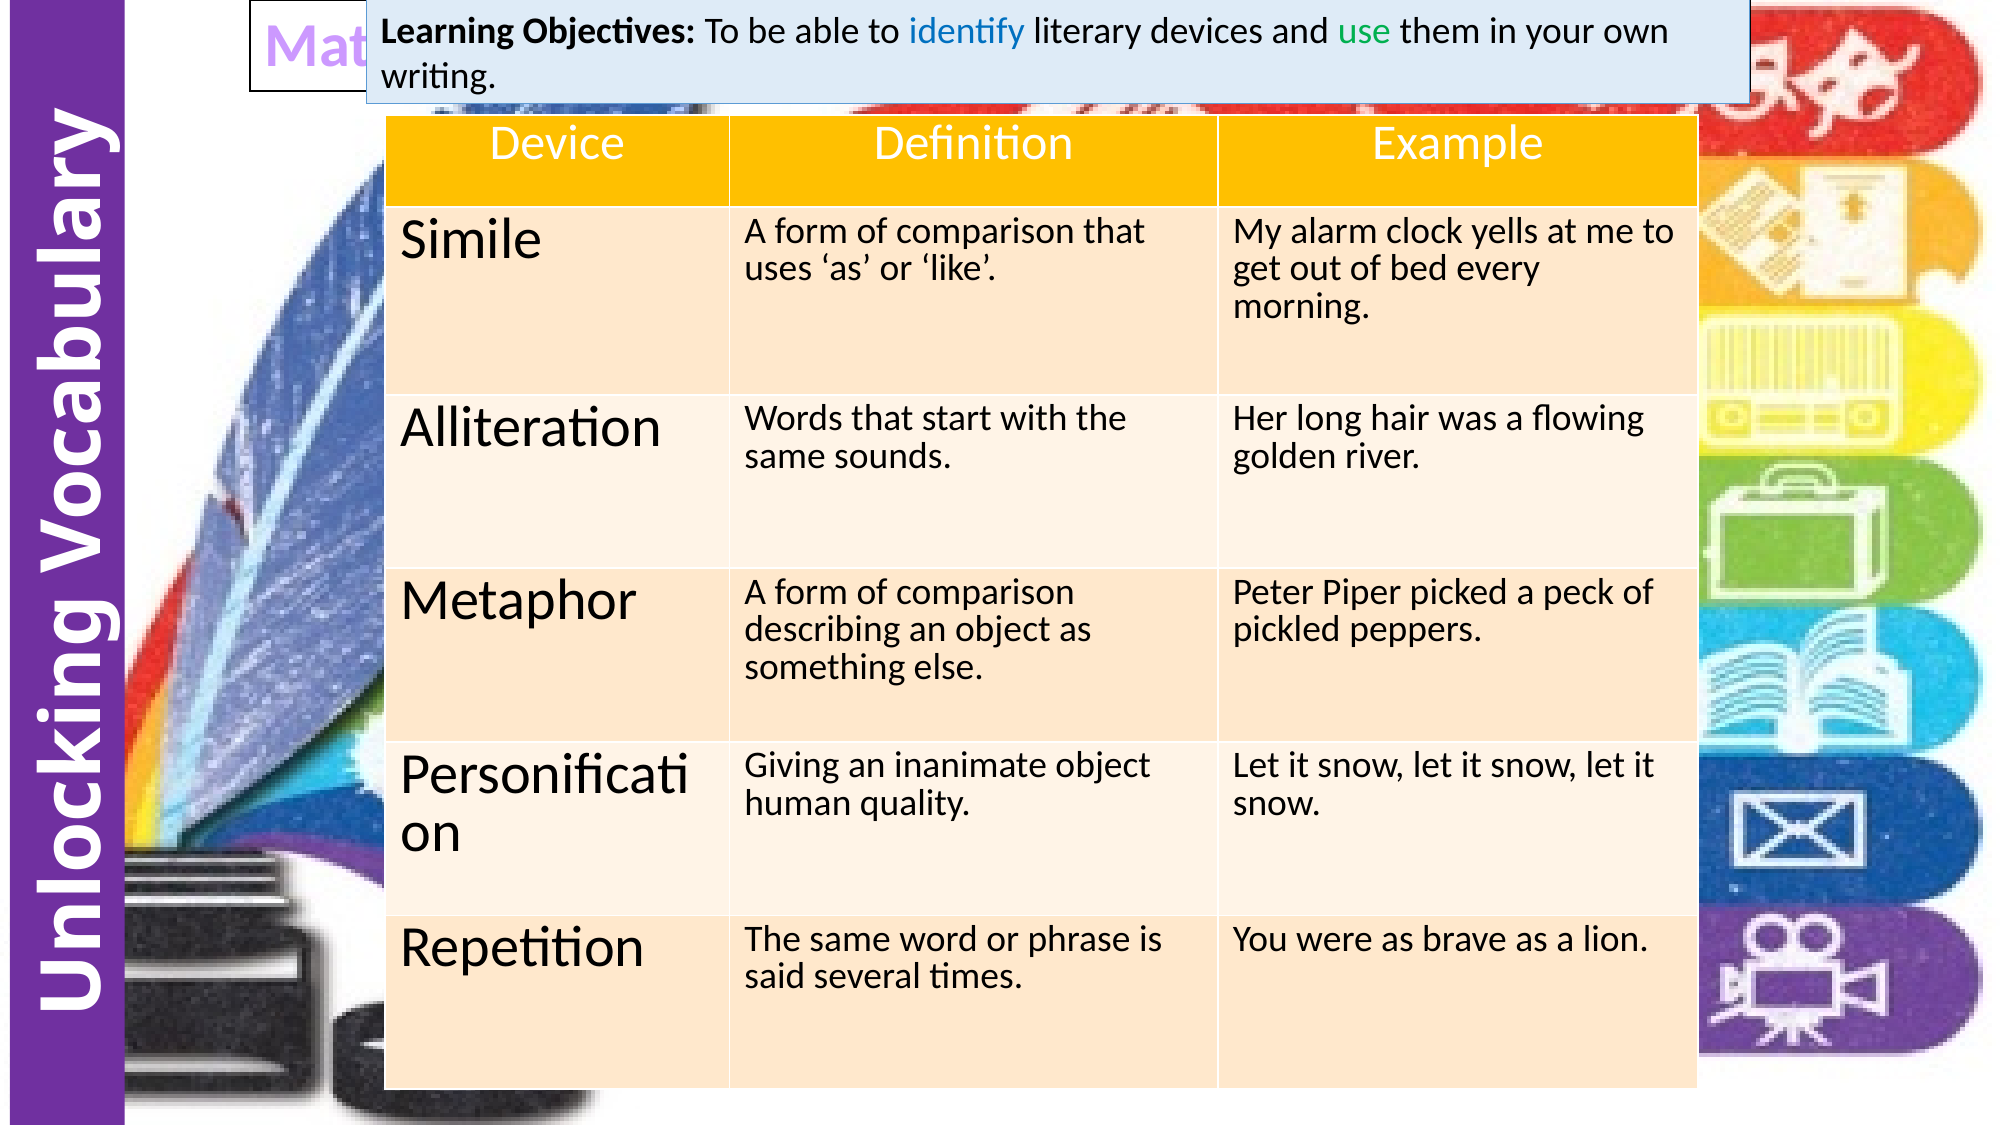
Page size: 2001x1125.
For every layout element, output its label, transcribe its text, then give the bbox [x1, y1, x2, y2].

table_cell My alarm clock yells at me to get out of bed every morning. [1219, 208, 1697, 394]
table_header Device [386, 116, 729, 206]
text_box Unlocking Vocabulary [9, 0, 125, 1125]
table_cell Metaphor [386, 569, 729, 741]
table_cell Personification [386, 743, 729, 915]
table_cell The same word or phrase is said several times. [730, 916, 1217, 1088]
table_cell Giving an inanimate object human quality. [730, 743, 1217, 915]
table_cell Let it snow, let it snow, let it snow. [1219, 743, 1697, 915]
table_cell A form of comparison describing an object as something else. [730, 569, 1217, 741]
table_cell Alliteration [386, 396, 729, 567]
picture [0, 0, 9, 1125]
table_cell Repetition [386, 916, 729, 1088]
table_cell Simile [386, 208, 729, 394]
text_box Match up the devices to their definition and examples. [249, 0, 366, 92]
table_header Example [1219, 116, 1697, 206]
text_box Learning Objectives: To be able to identify literary devices and use them in your own writing. [366, 0, 1750, 104]
table_cell You were as brave as a lion. [1219, 916, 1697, 1088]
table_cell Peter Piper picked a peck of pickled peppers. [1219, 569, 1697, 741]
table_cell Her long hair was a flowing golden river. [1219, 396, 1697, 567]
table_header Definition [730, 116, 1217, 206]
table_cell Words that start with the same sounds. [730, 396, 1217, 567]
table_cell A form of comparison that uses ‘as’ or ‘like’. [730, 208, 1217, 394]
picture [125, 0, 2000, 1125]
